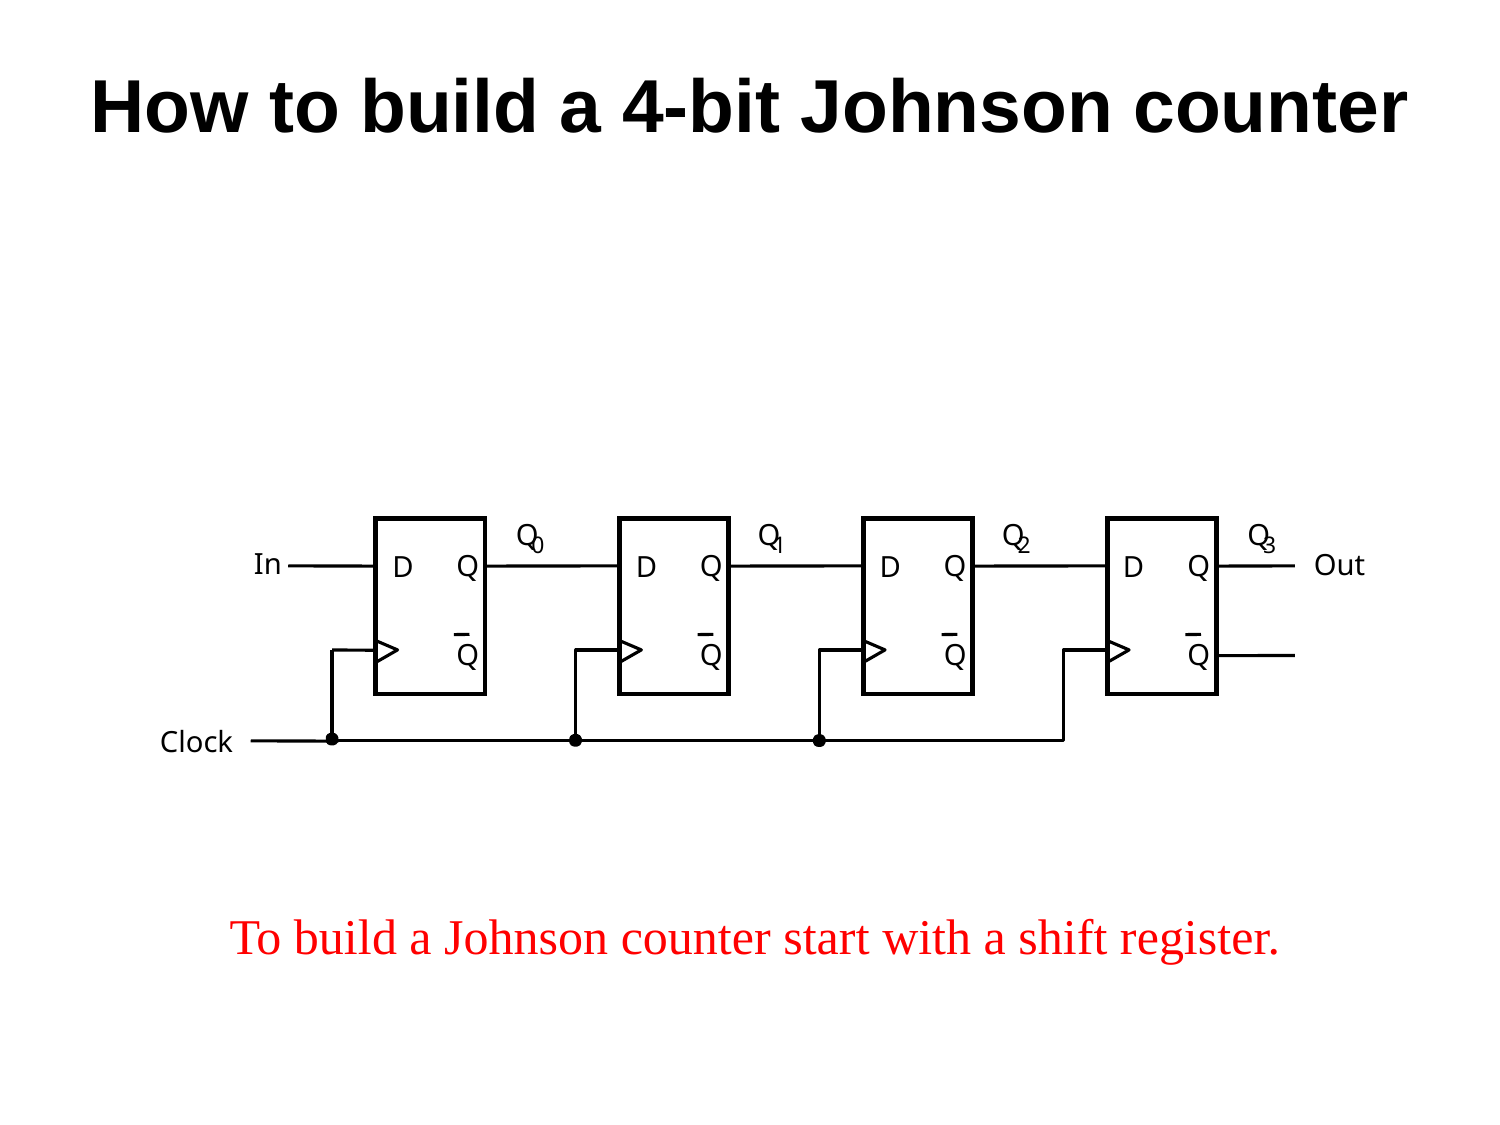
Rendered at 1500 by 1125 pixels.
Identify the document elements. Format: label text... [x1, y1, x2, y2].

text_box How to build a 4-bit Johnson counter [0, 50, 1500, 163]
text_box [155, 516, 1376, 763]
text_box To build a Johnson counter start with a shift register. [214, 897, 1346, 972]
